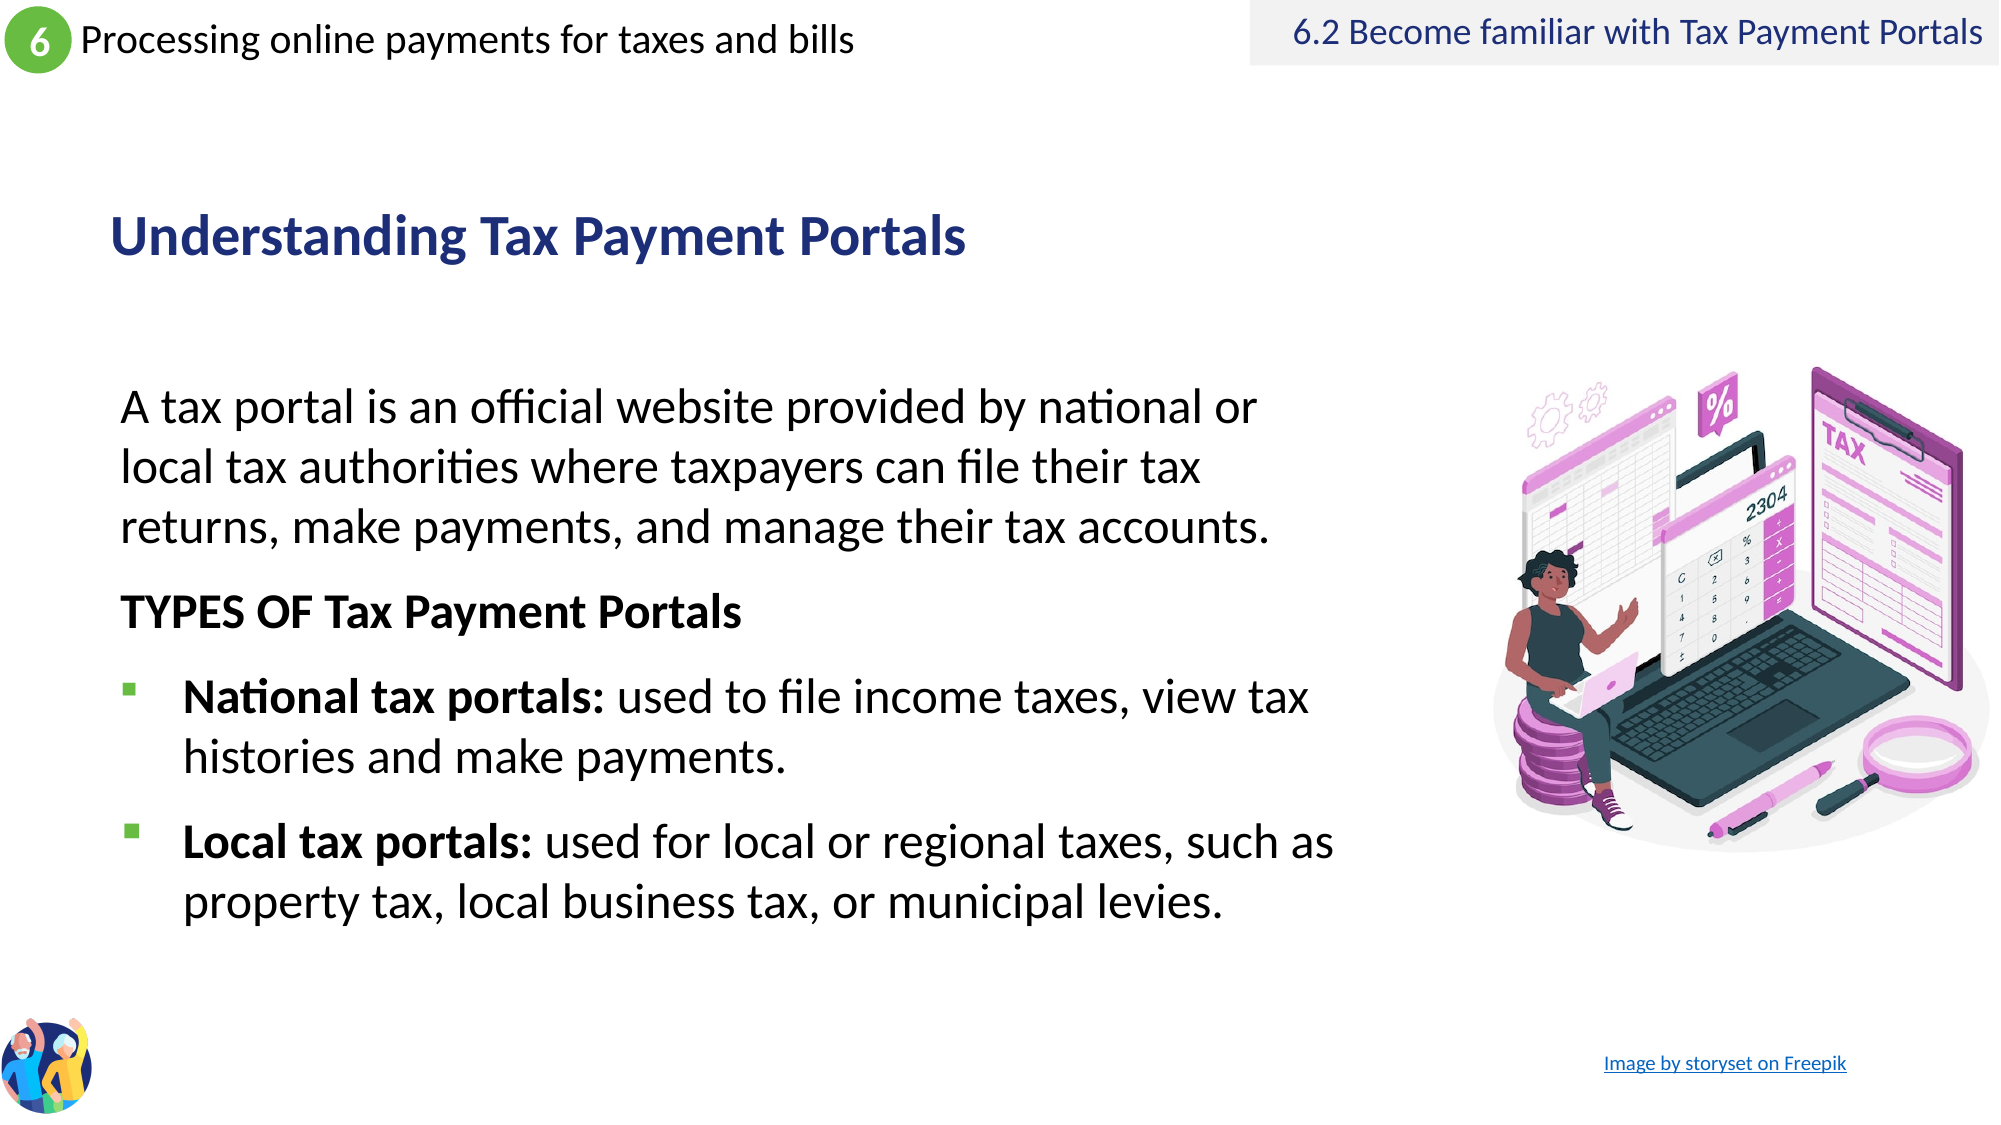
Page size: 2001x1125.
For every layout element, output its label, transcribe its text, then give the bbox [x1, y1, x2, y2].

text_box Image by storyset on Freepik [1548, 1041, 1862, 1082]
text_box 6.2 Become familiar with Tax Payment Portals [1249, 0, 1999, 66]
title Understanding Tax Payment Portals [95, 177, 1910, 297]
picture [1, 1007, 99, 1125]
picture [1484, 348, 2000, 865]
list A tax portal is an official website provided by national or local tax authorities where taxpayers can file their tax returns, make payments, and manage their tax accounts. TYPES OF Tax Payment Portals National tax portals: used to file income taxes, view tax histories and make payments. Local tax portals: used for local or regional taxes, such as property tax, local business tax, or municipal levies. [92, 365, 1357, 1029]
